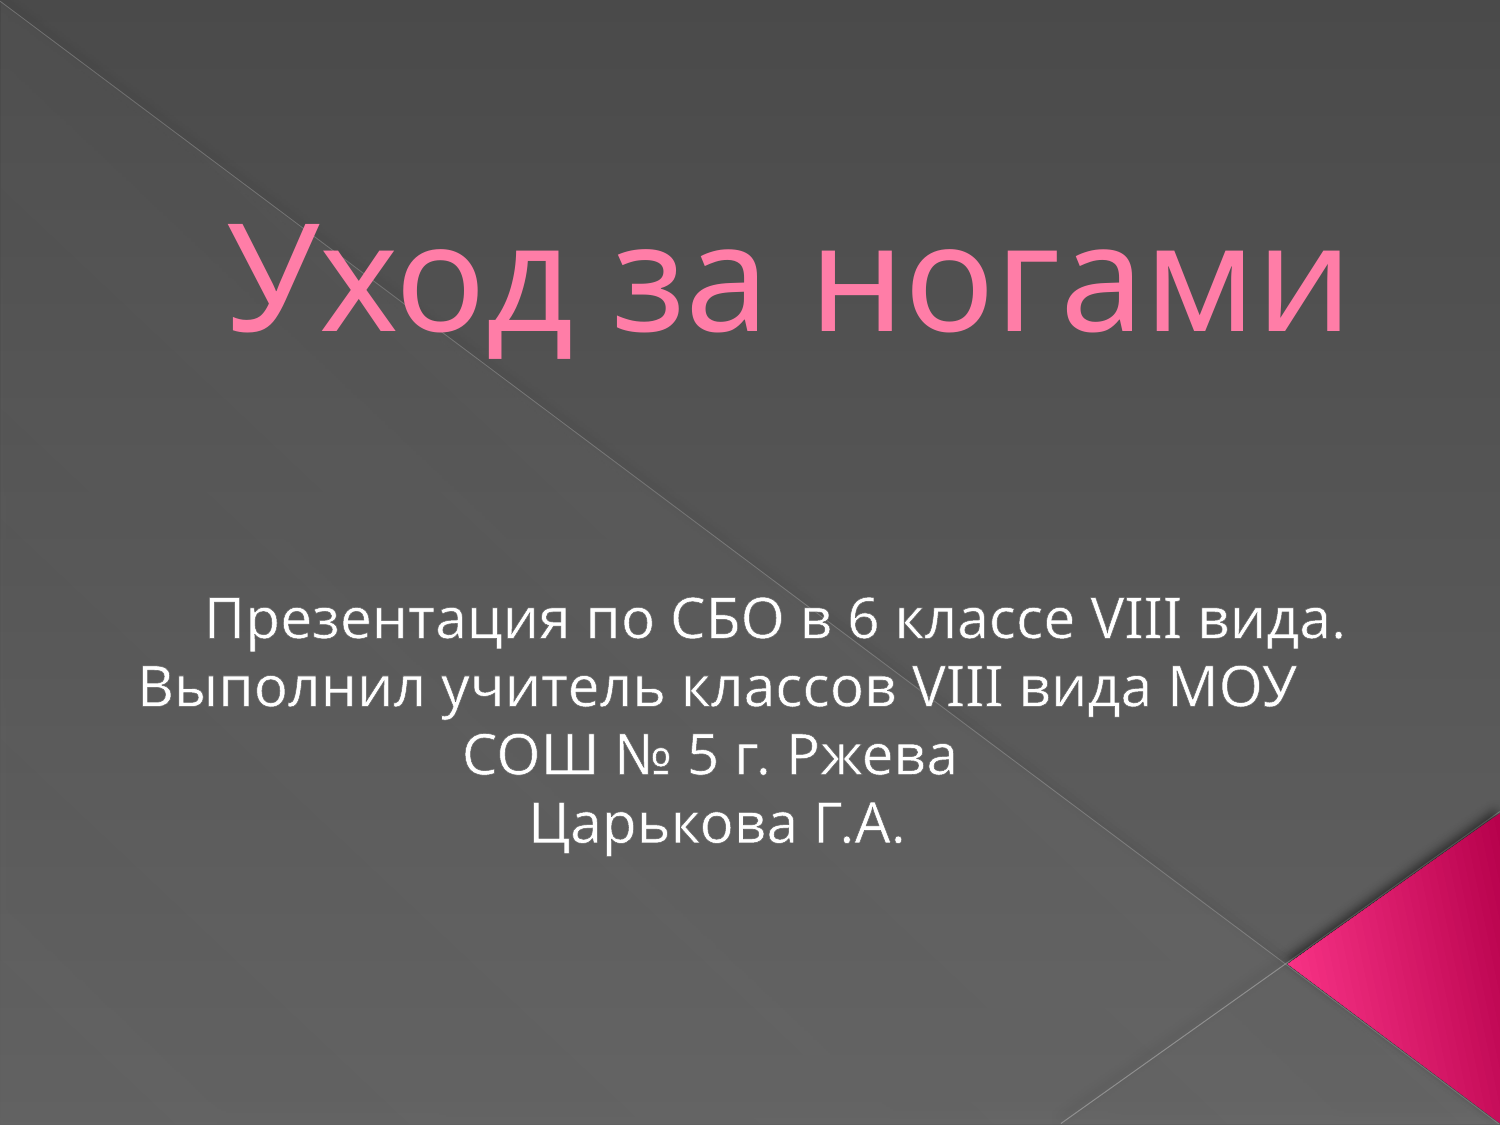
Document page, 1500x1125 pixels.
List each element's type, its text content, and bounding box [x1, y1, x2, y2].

title Уход за ногами [88, 127, 1412, 369]
subtitle Презентация по СБО в 6 классе VIII вида. Выполнил учитель классов VIII вида МОУ СОШ № 5 г. Ржева Царькова Г.А. [58, 574, 1382, 862]
